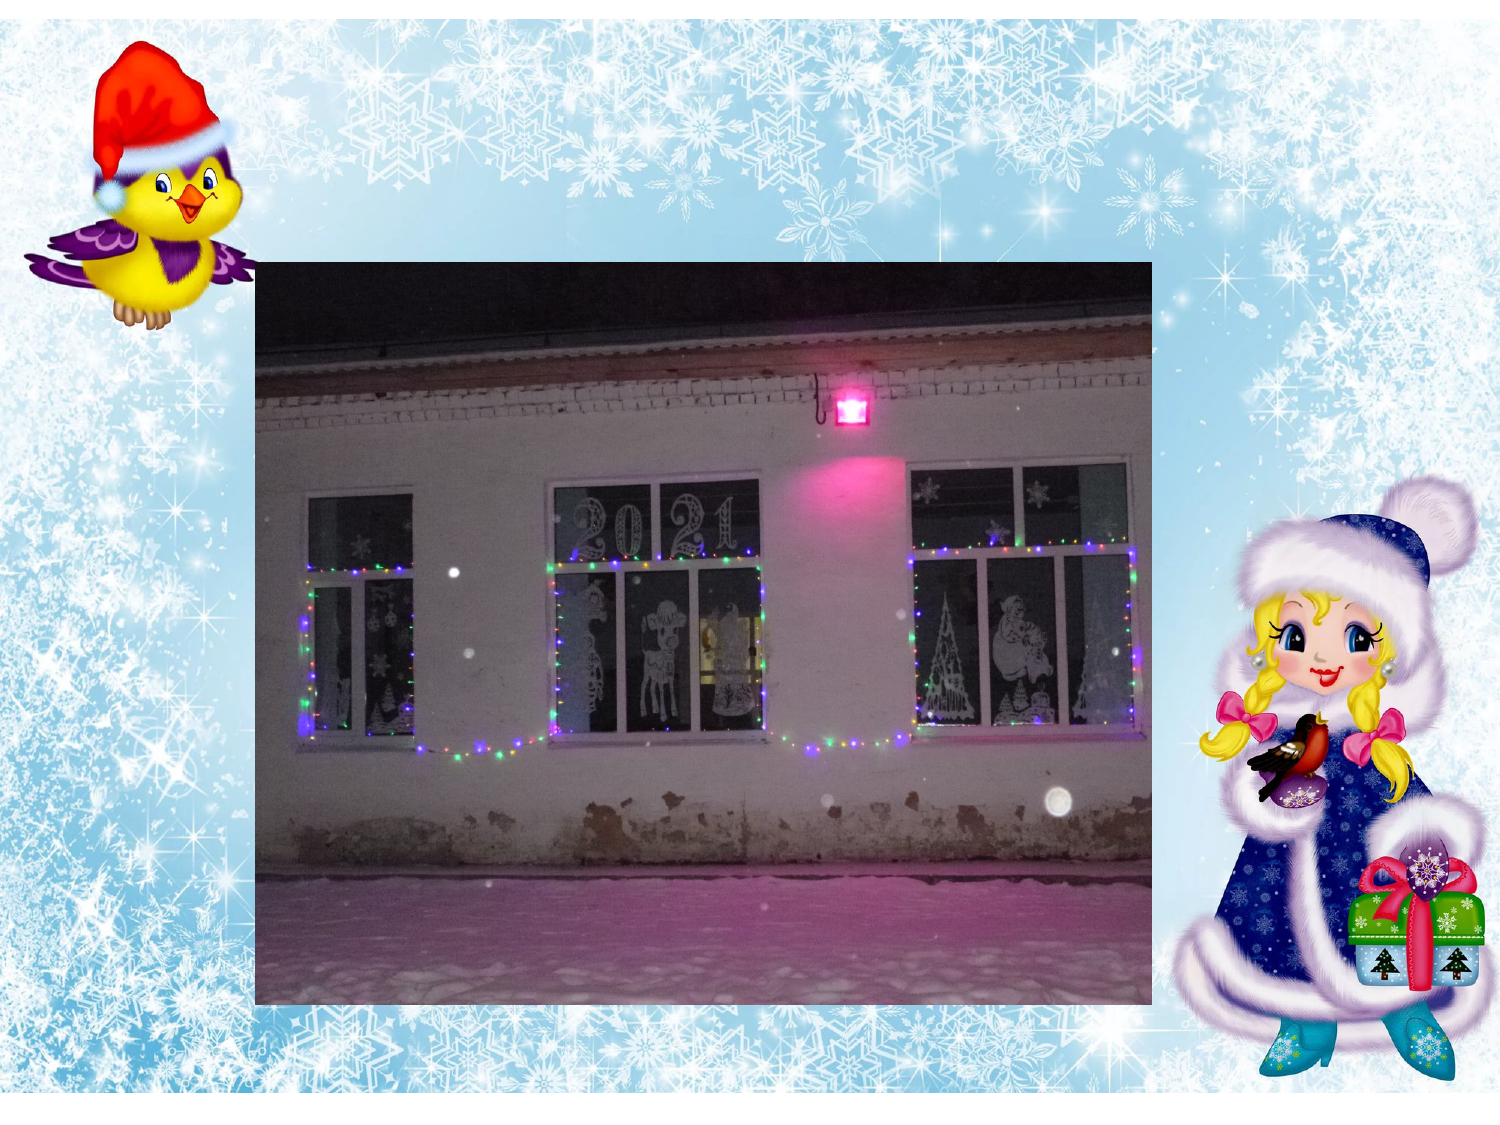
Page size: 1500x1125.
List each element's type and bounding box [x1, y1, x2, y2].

picture [0, 18, 1500, 1093]
list [254, 262, 1152, 1006]
